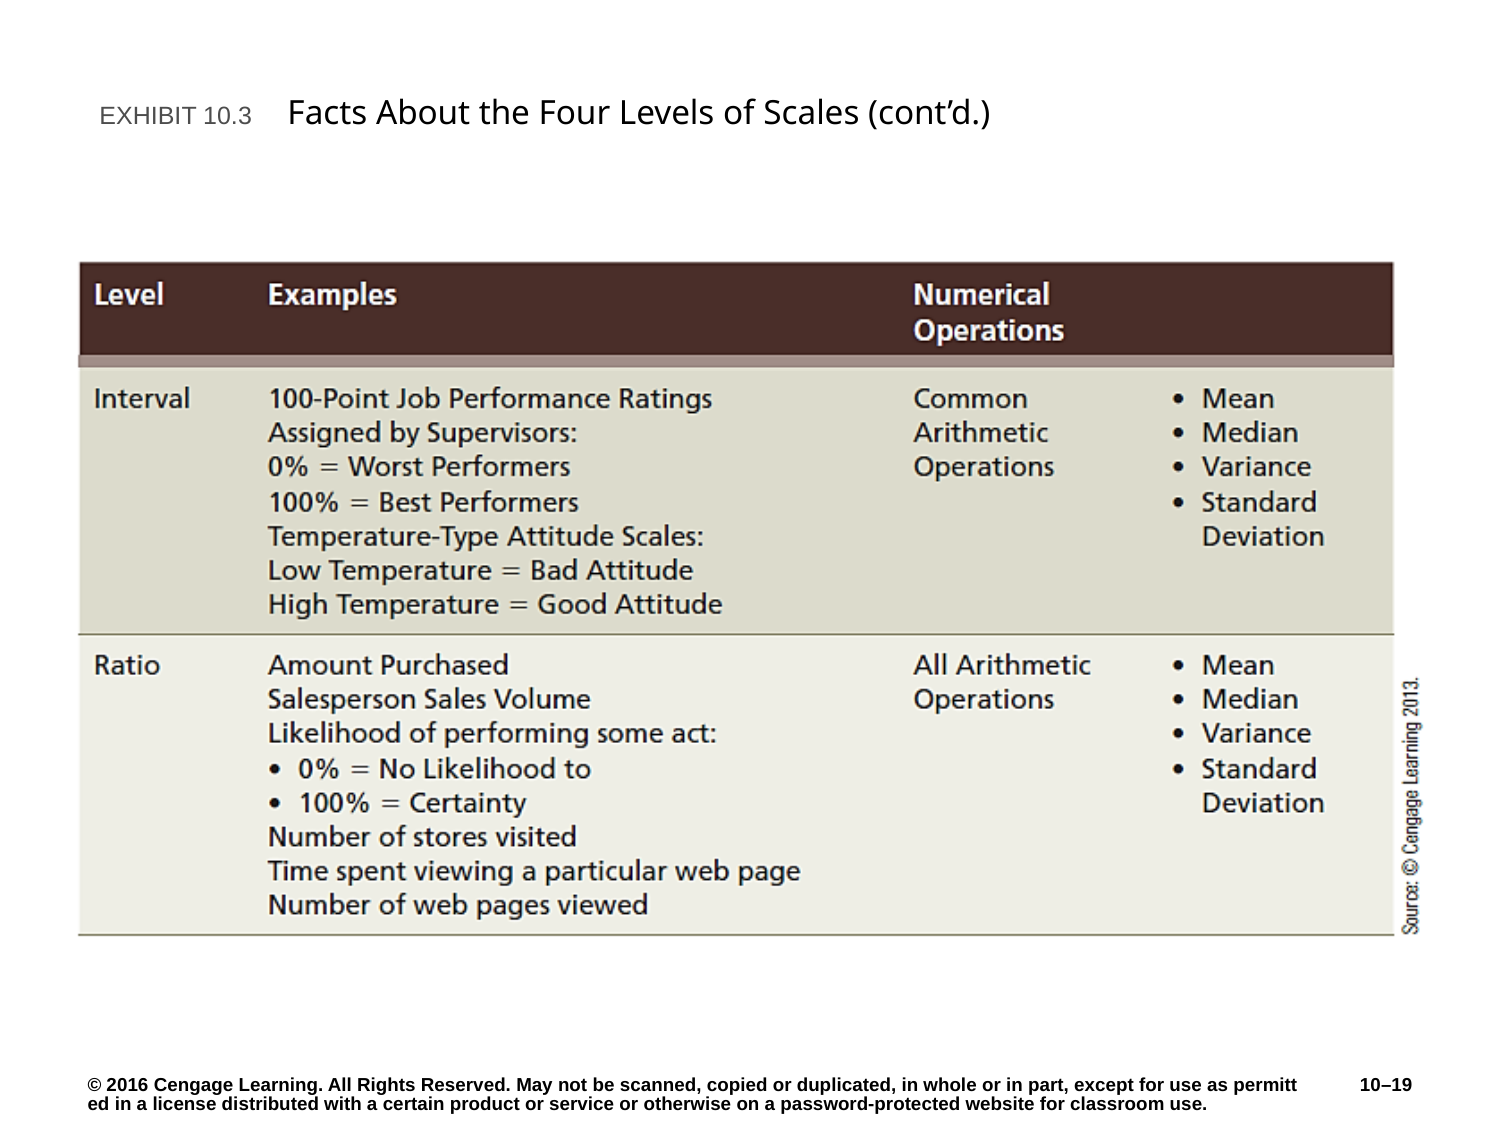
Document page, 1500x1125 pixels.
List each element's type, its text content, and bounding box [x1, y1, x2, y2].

footer © 2016 Cengage Learning. All Rights Reserved. May not be scanned, copied or duplicated, in whole or in part, except for use as permitted in a license distributed with a certain product or service or otherwise on a password-protected website for classroom use. [87, 1057, 1050, 1103]
slide_number 10–19 [1050, 1042, 1413, 1103]
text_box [74, 257, 1425, 938]
text_box EXHIBIT 10.3 Facts About the Four Levels of Scales (cont’d.) [84, 84, 1414, 139]
